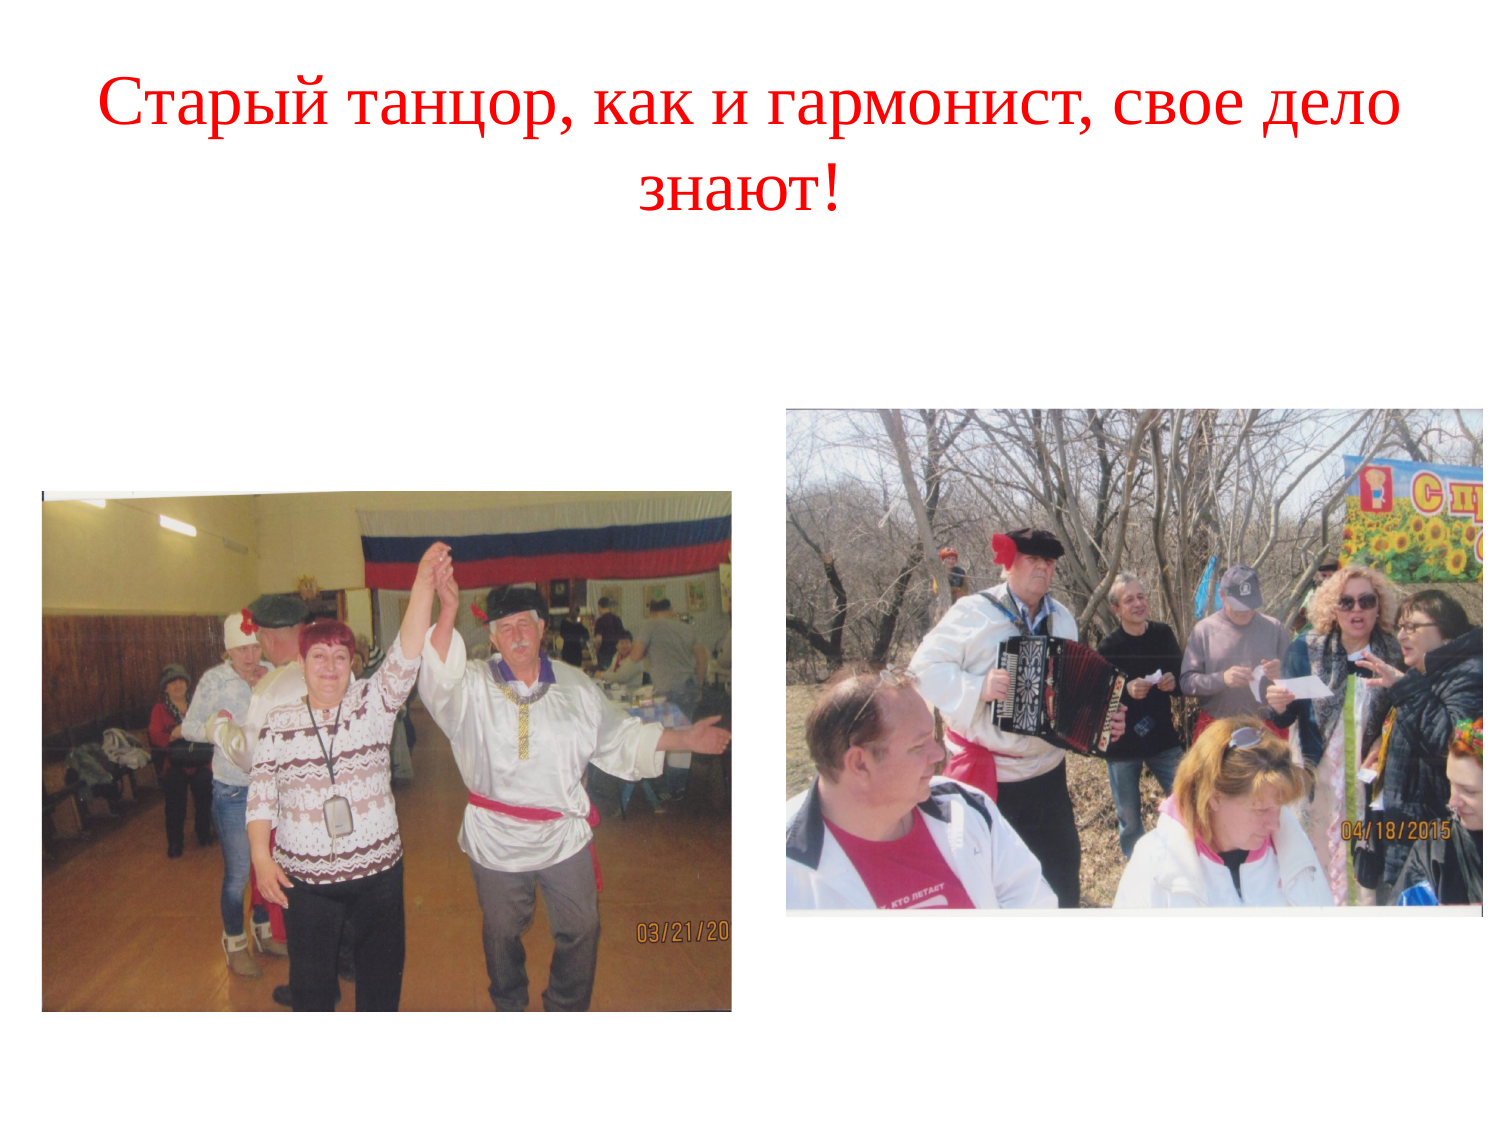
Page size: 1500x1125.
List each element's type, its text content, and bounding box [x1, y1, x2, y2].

picture [42, 491, 126, 1012]
picture [1389, 409, 1483, 917]
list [126, 405, 647, 1097]
picture [786, 409, 879, 917]
title Старый танцор, как и гармонист, свое дело знают! [75, 45, 1425, 233]
picture [647, 491, 732, 1012]
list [879, 314, 1389, 1012]
